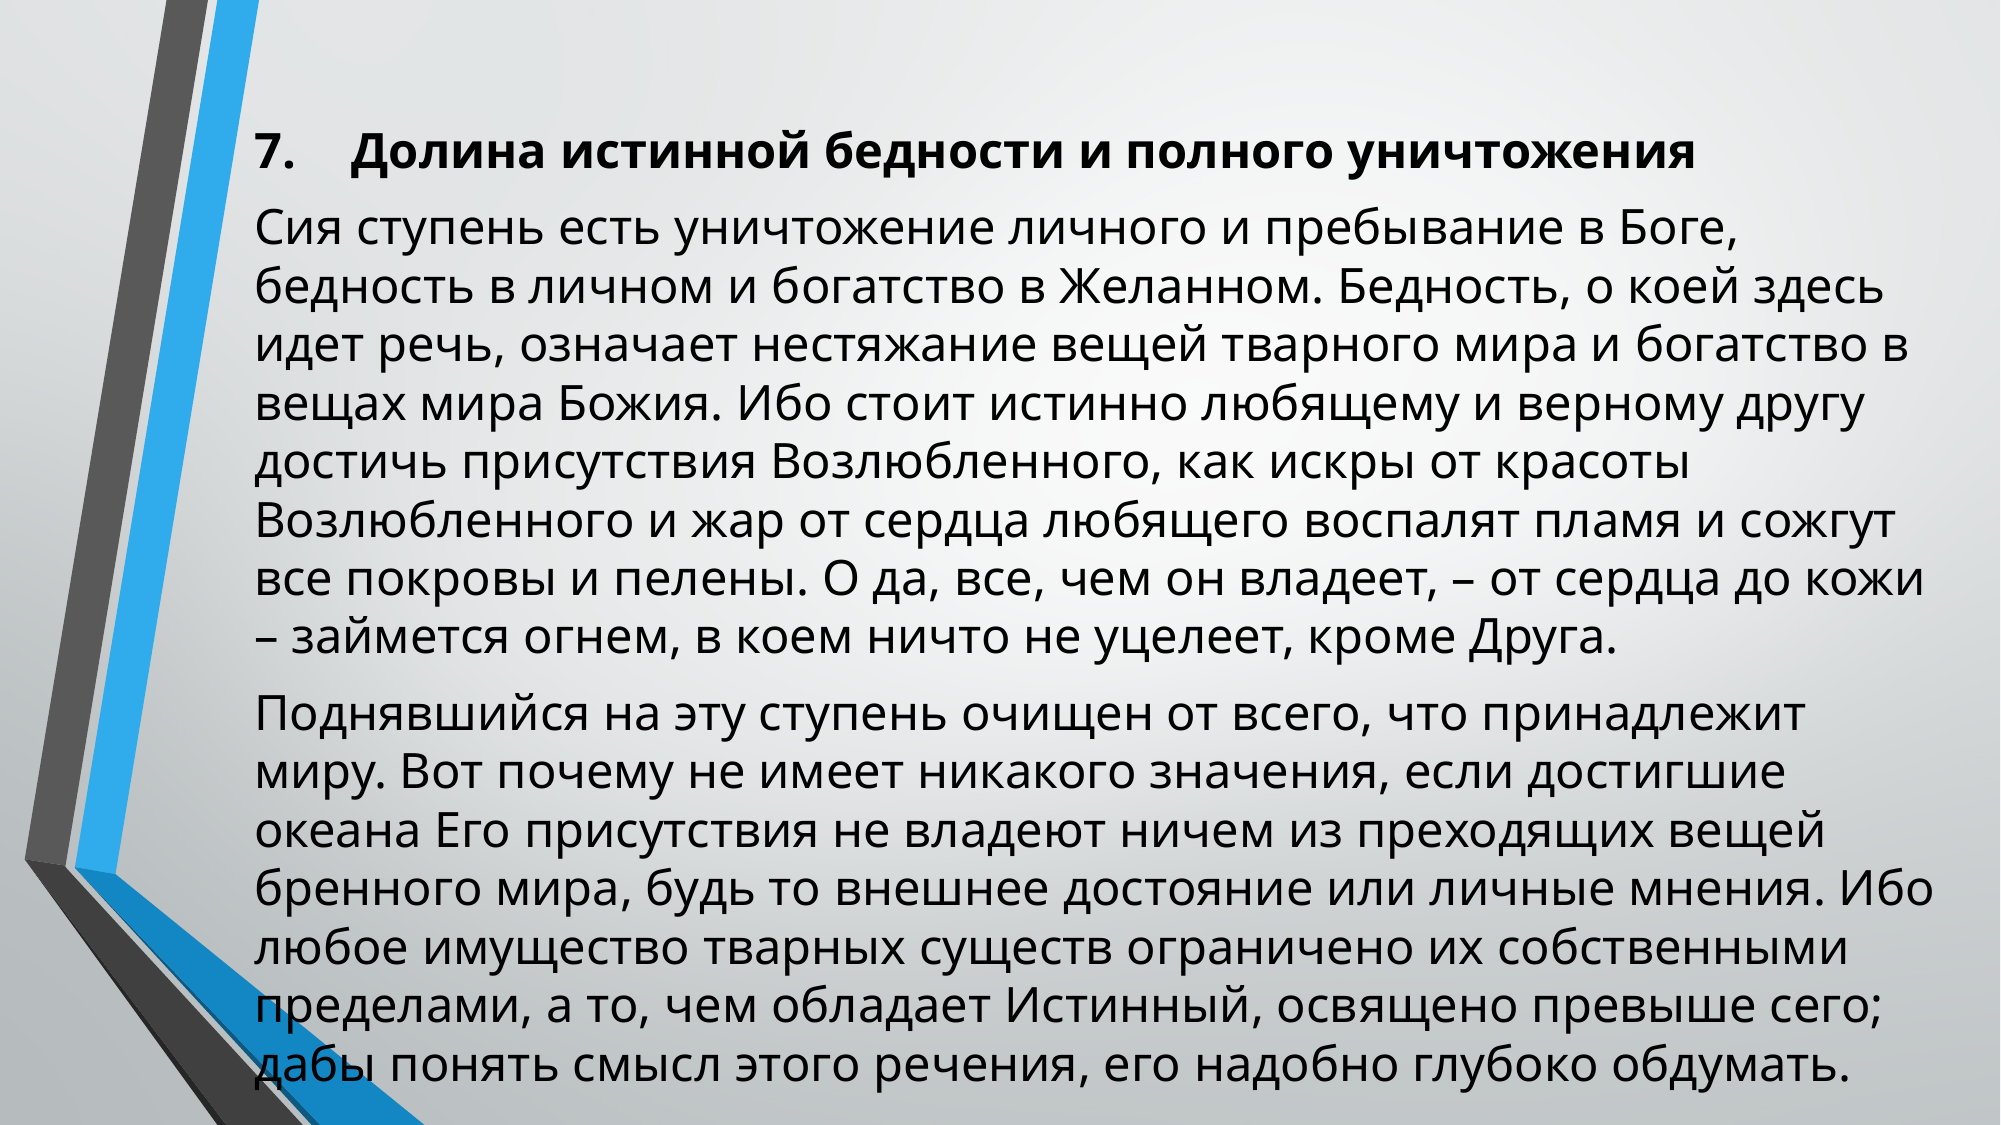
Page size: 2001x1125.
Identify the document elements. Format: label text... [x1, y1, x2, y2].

list 7. Долина истинной бедности и полного уничтожения Сия ступень есть уничтожение личного и пребывание в Боге, бедность в личном и богатство в Желанном. Бедность, о коей здесь идет речь, означает нестяжание вещей тварного мира и богатство в вещах мира Божия. Ибо стоит истинно любящему и верному другу достичь присутствия Возлюбленного, как искры от красоты Возлюбленного и жар от сердца любящего воспалят пламя и сожгут все покровы и пелены. О да, все, чем он владеет, – от сердца до кожи – займется огнем, в коем ничто не уцелеет, кроме Друга. Поднявшийся на эту ступень очищен от всего, что принадлежит миру. Вот почему не имеет никакого значения, если достигшие океана Его присутствия не владеют ничем из преходящих вещей бренного мира, будь то внешнее достояние или личные мнения. Ибо любое имущество тварных существ ограничено их собственными пределами, а то, чем обладает Истинный, освящено превыше сего; дабы понять смысл этого речения, его надобно глубоко обдумать. [239, 112, 1963, 1125]
